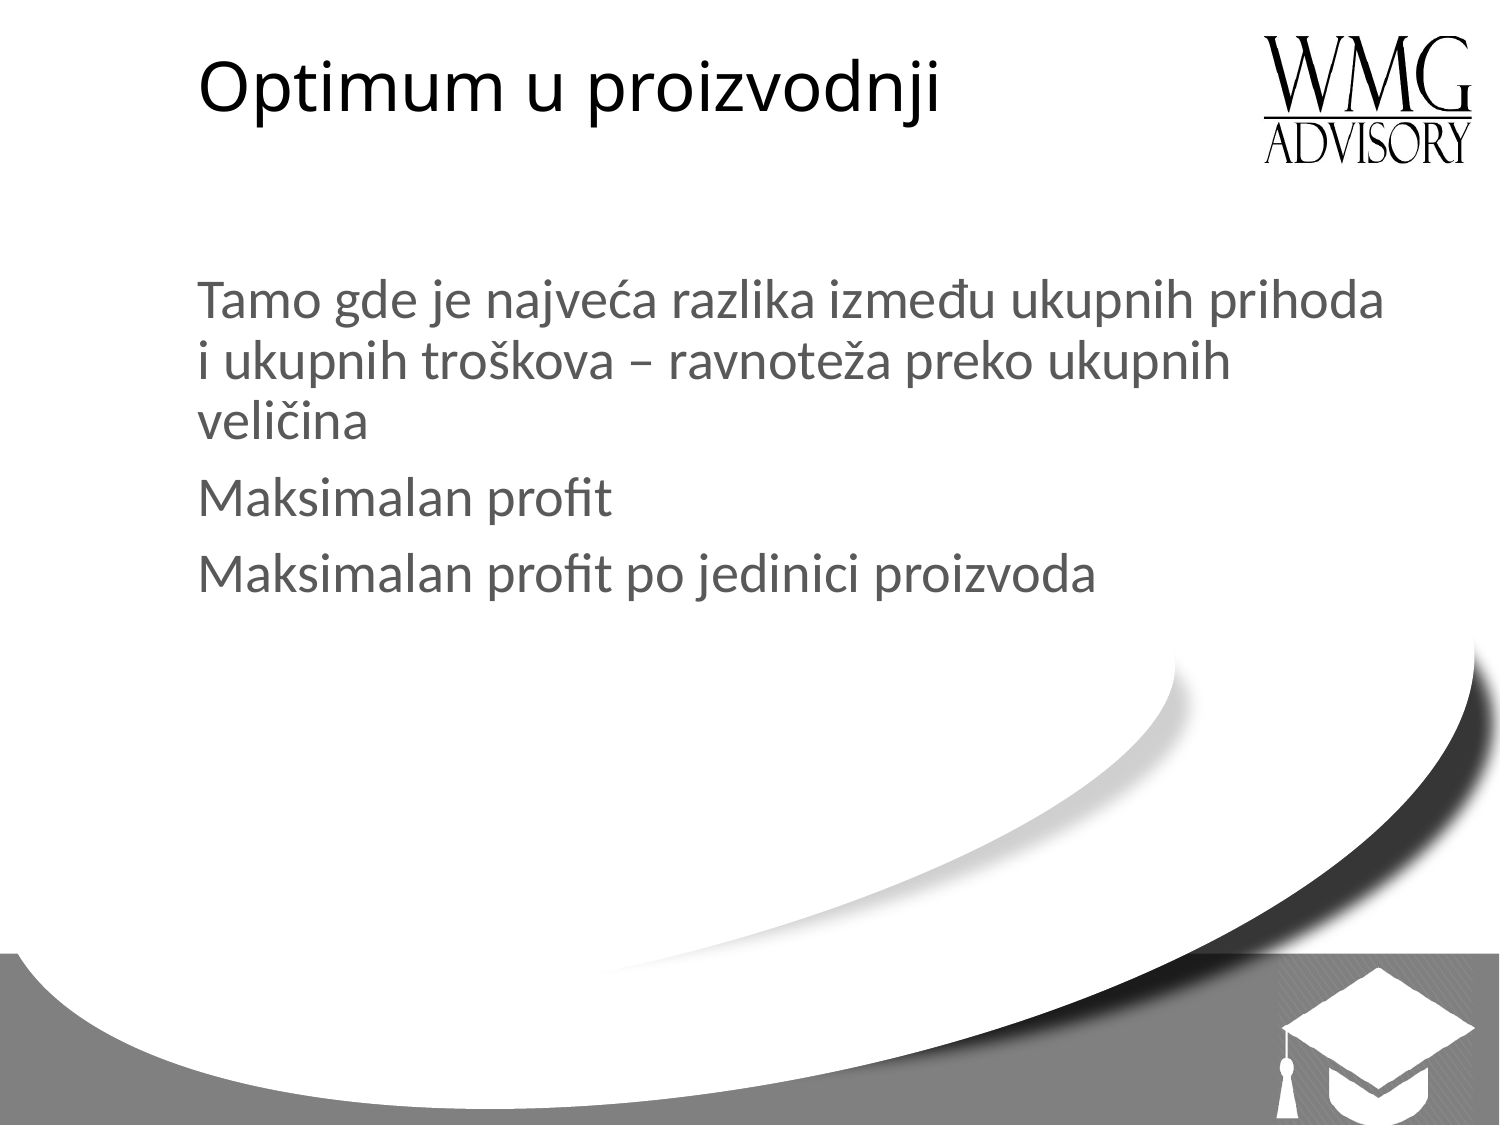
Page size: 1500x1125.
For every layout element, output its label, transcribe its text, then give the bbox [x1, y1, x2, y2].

title Optimum u proizvodnji [183, 45, 1425, 233]
list Tamo gde je najveća razlika između ukupnih prihoda i ukupnih troškova – ravnoteža preko ukupnih veličina Maksimalan profit Maksimalan profit po jedinici proizvoda [183, 262, 1425, 1005]
picture [1260, 36, 1475, 166]
